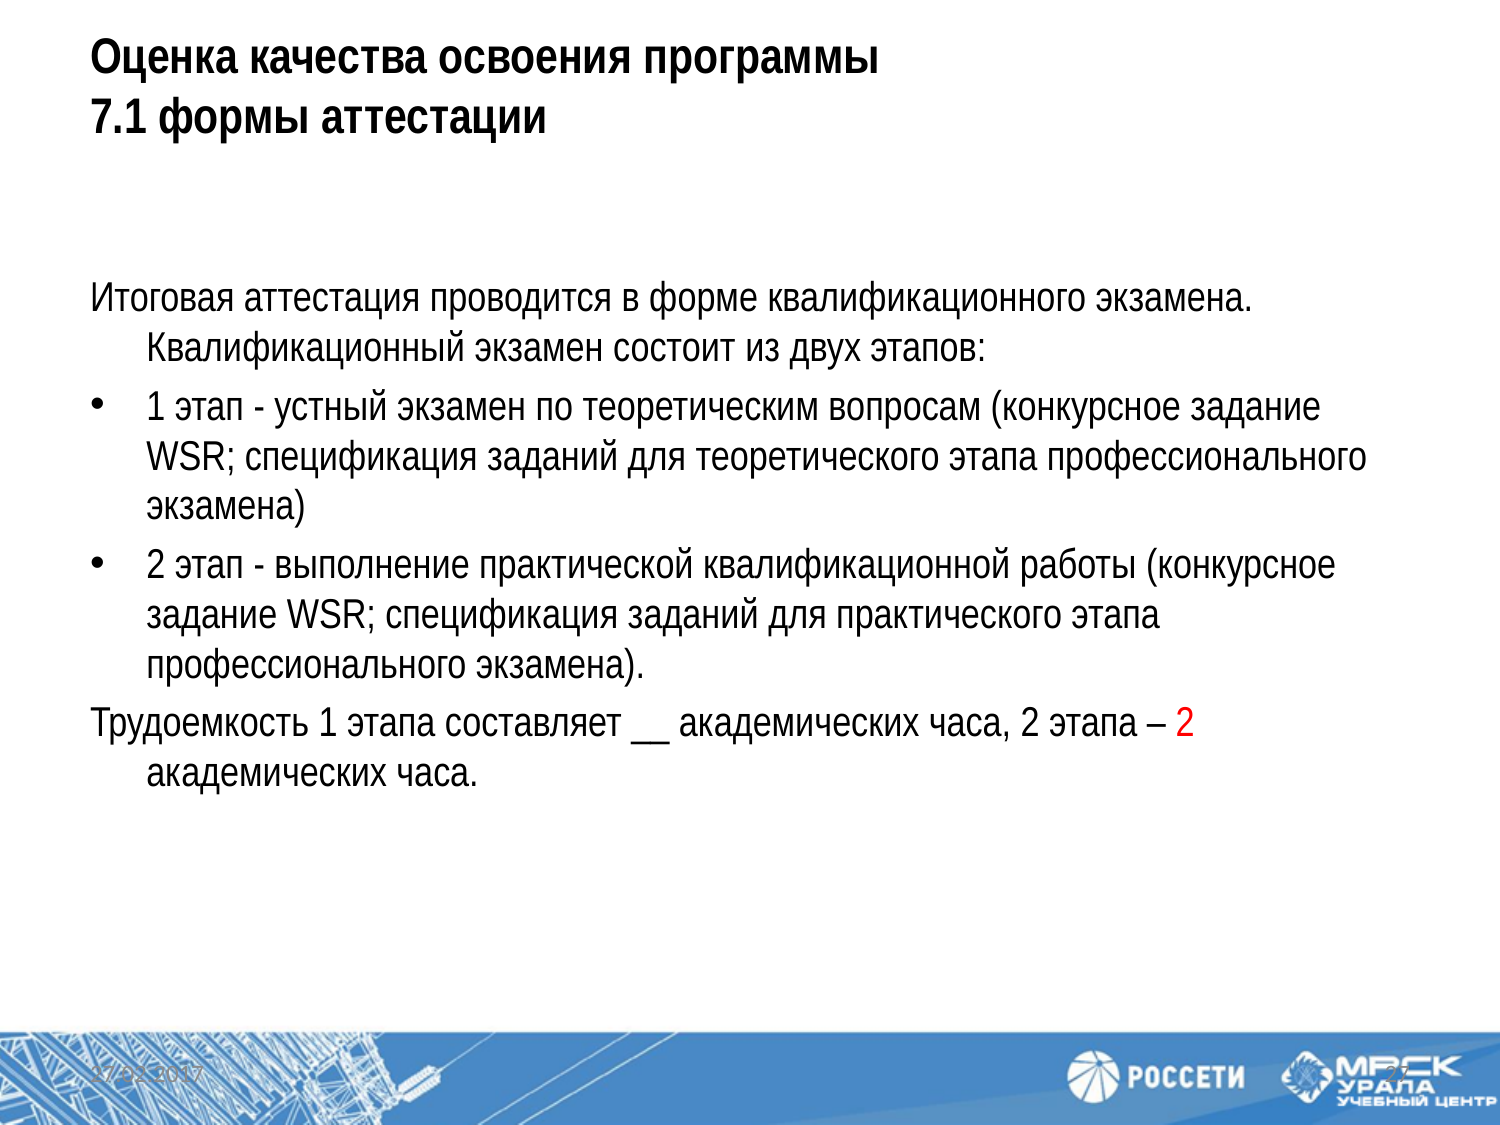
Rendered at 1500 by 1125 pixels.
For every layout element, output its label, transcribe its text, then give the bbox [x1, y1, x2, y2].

title Оценка качества освоения программы 7.1 формы аттестации [74, 44, 1426, 233]
list Итоговая аттестация проводится в форме квалификационного экзамена. Квалификационный экзамен состоит из двух этапов: 1 этап - устный экзамен по теоретическим вопросам (конкурсное задание WSR; спецификация заданий для теоретического этапа профессионального экзамена) 2 этап - выполнение практической квалификационной работы (конкурсное задание WSR; спецификация заданий для практического этапа профессионального экзамена). Трудоемкость 1 этапа составляет __ академических часа, 2 этапа – 2 академических часа. [74, 262, 1426, 1006]
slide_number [75, 1042, 425, 1103]
picture [0, 0, 1500, 1125]
slide_number 27 [1074, 1042, 1425, 1103]
